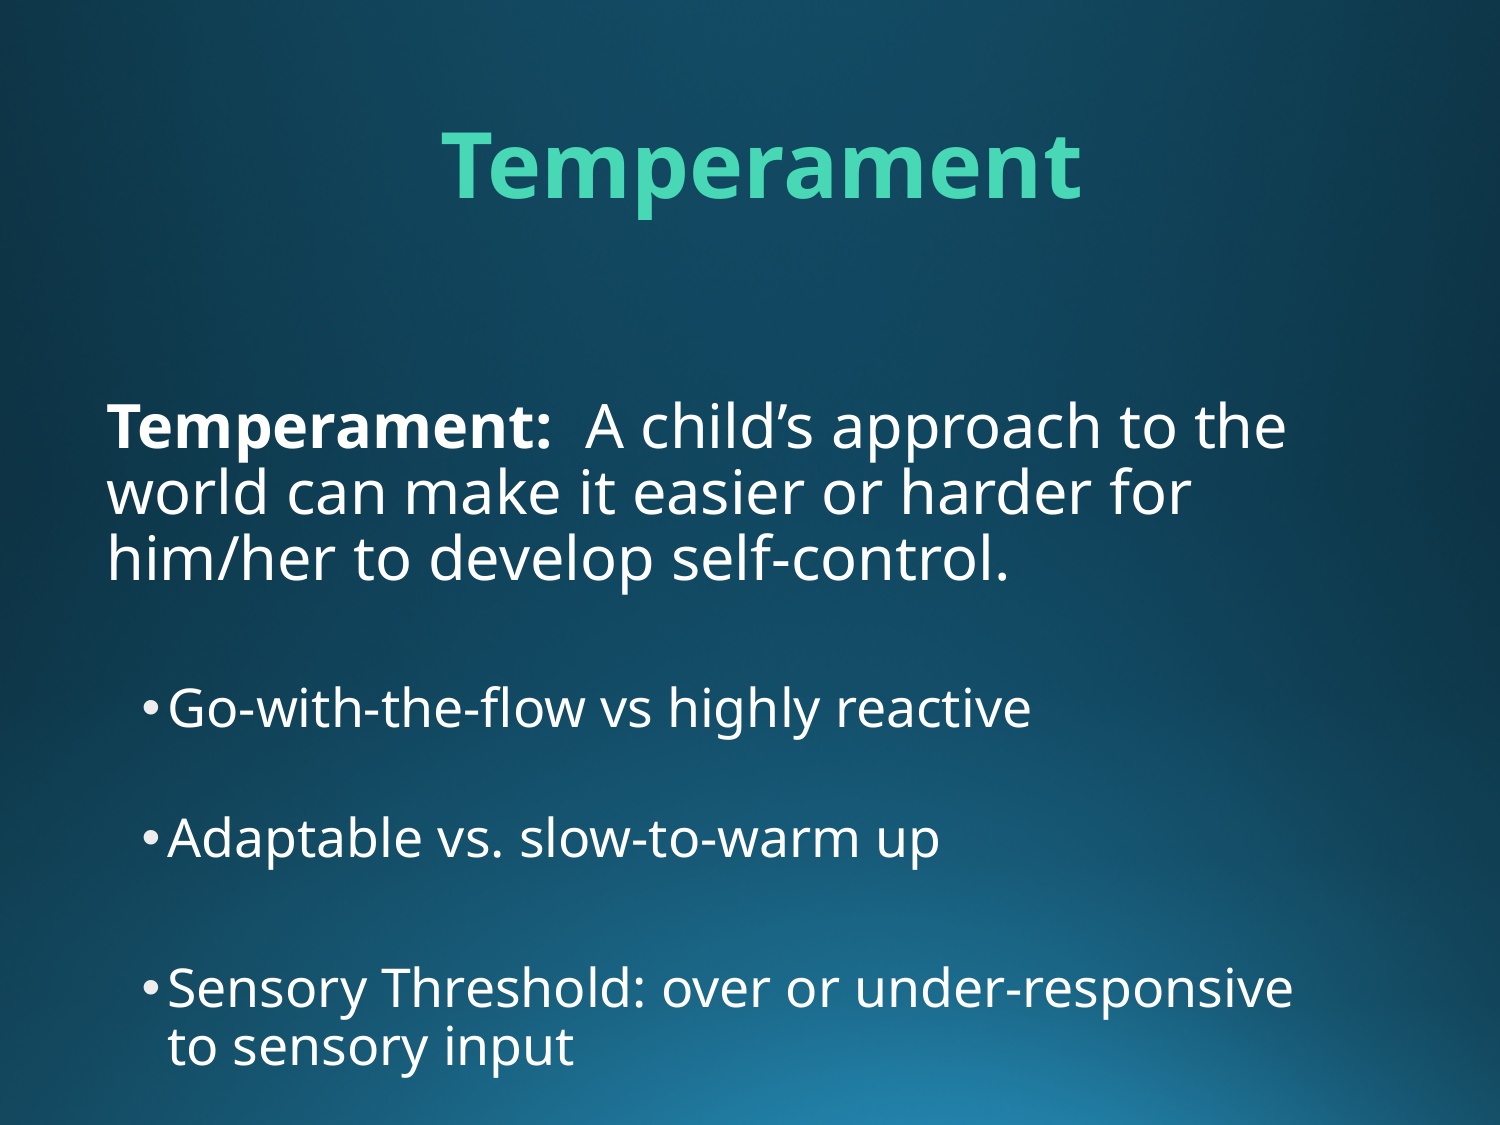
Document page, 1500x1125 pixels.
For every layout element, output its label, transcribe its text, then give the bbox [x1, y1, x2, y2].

list Temperament: A child’s approach to the world can make it easier or harder for him/her to develop self-control. Go-with-the-flow vs highly reactive Adaptable vs. slow-to-warm up Sensory Threshold: over or under-responsive to sensory input [75, 299, 1350, 1088]
title Temperament [103, 59, 1397, 278]
picture [0, 0, 1500, 1125]
